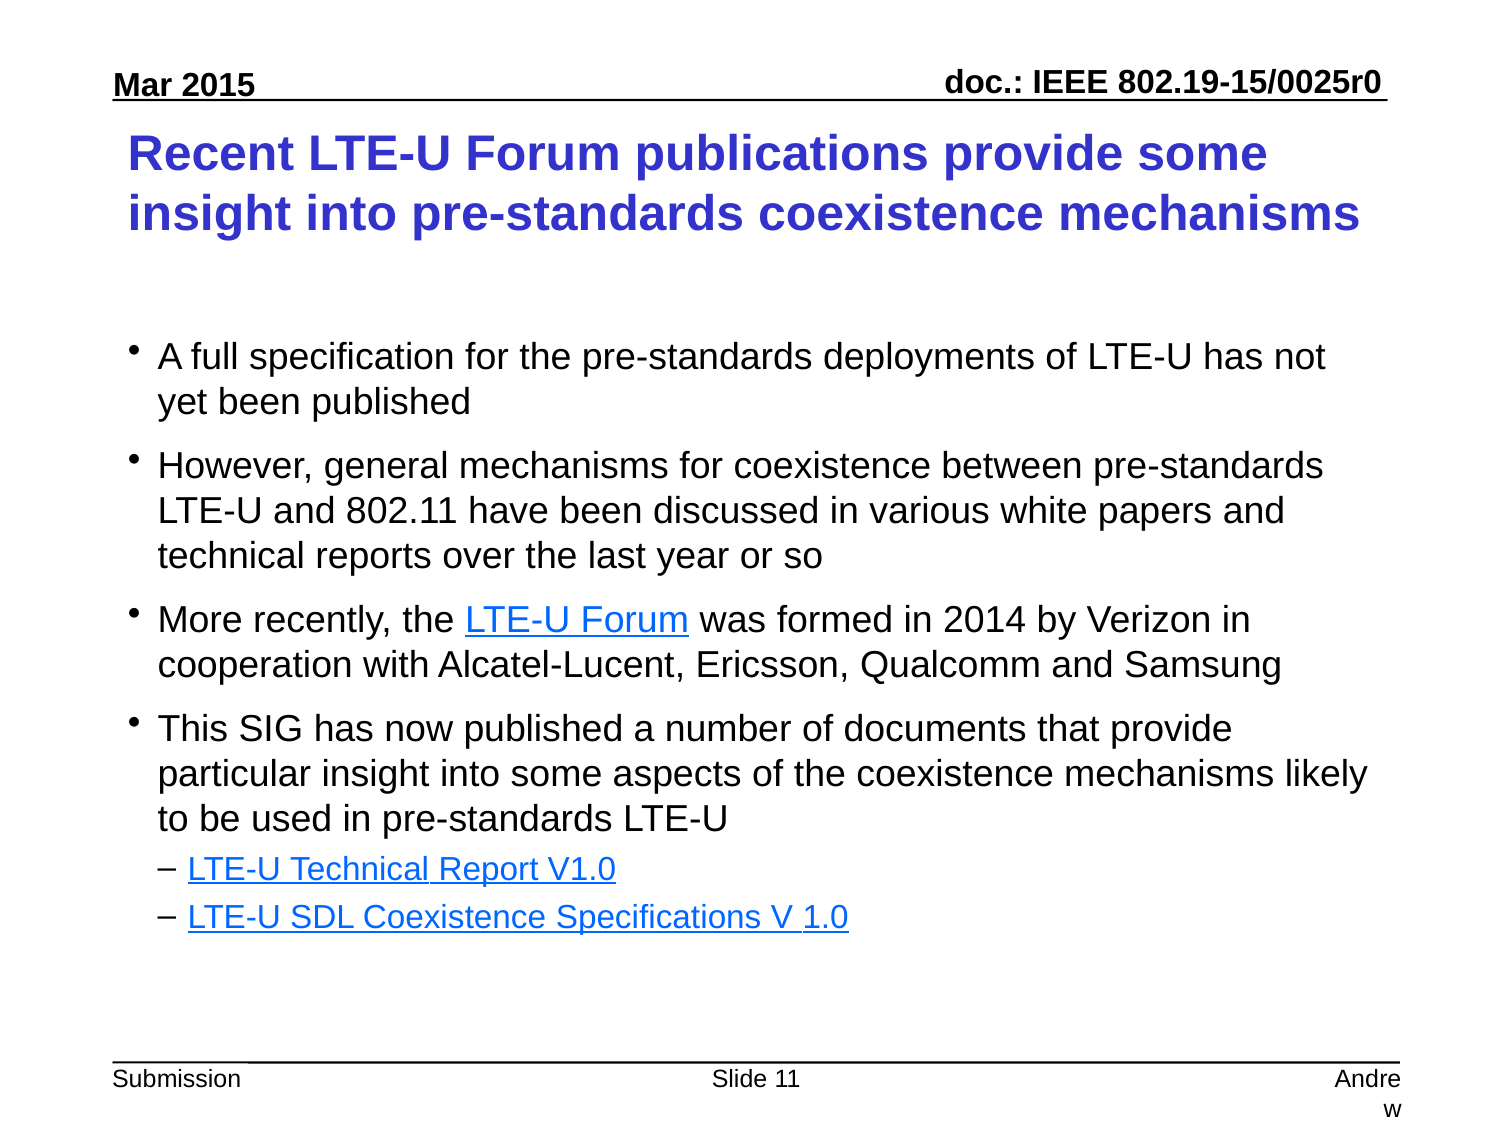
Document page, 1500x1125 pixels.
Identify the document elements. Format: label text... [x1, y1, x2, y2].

list A full specification for the pre-standards deployments of LTE-U has not yet been published However, general mechanisms for coexistence between pre-standards LTE-U and 802.11 have been discussed in various white papers and technical reports over the last year or so More recently, the LTE-U Forum was formed in 2014 by Verizon in cooperation with Alcatel-Lucent, Ericsson, Qualcomm and Samsung This SIG has now published a number of documents that provide particular insight into some aspects of the coexistence mechanisms likely to be used in pre-standards LTE-U LTE-U Technical Report V1.0 LTE-U SDL Coexistence Specifications V 1.0 [112, 324, 1388, 1000]
title Recent LTE-U Forum publications provide some insight into pre-standards coexistence mechanisms [112, 112, 1388, 288]
slide_number Slide 11 [709, 1061, 803, 1093]
footer Andrew Myles, Cisco [1320, 1061, 1402, 1093]
